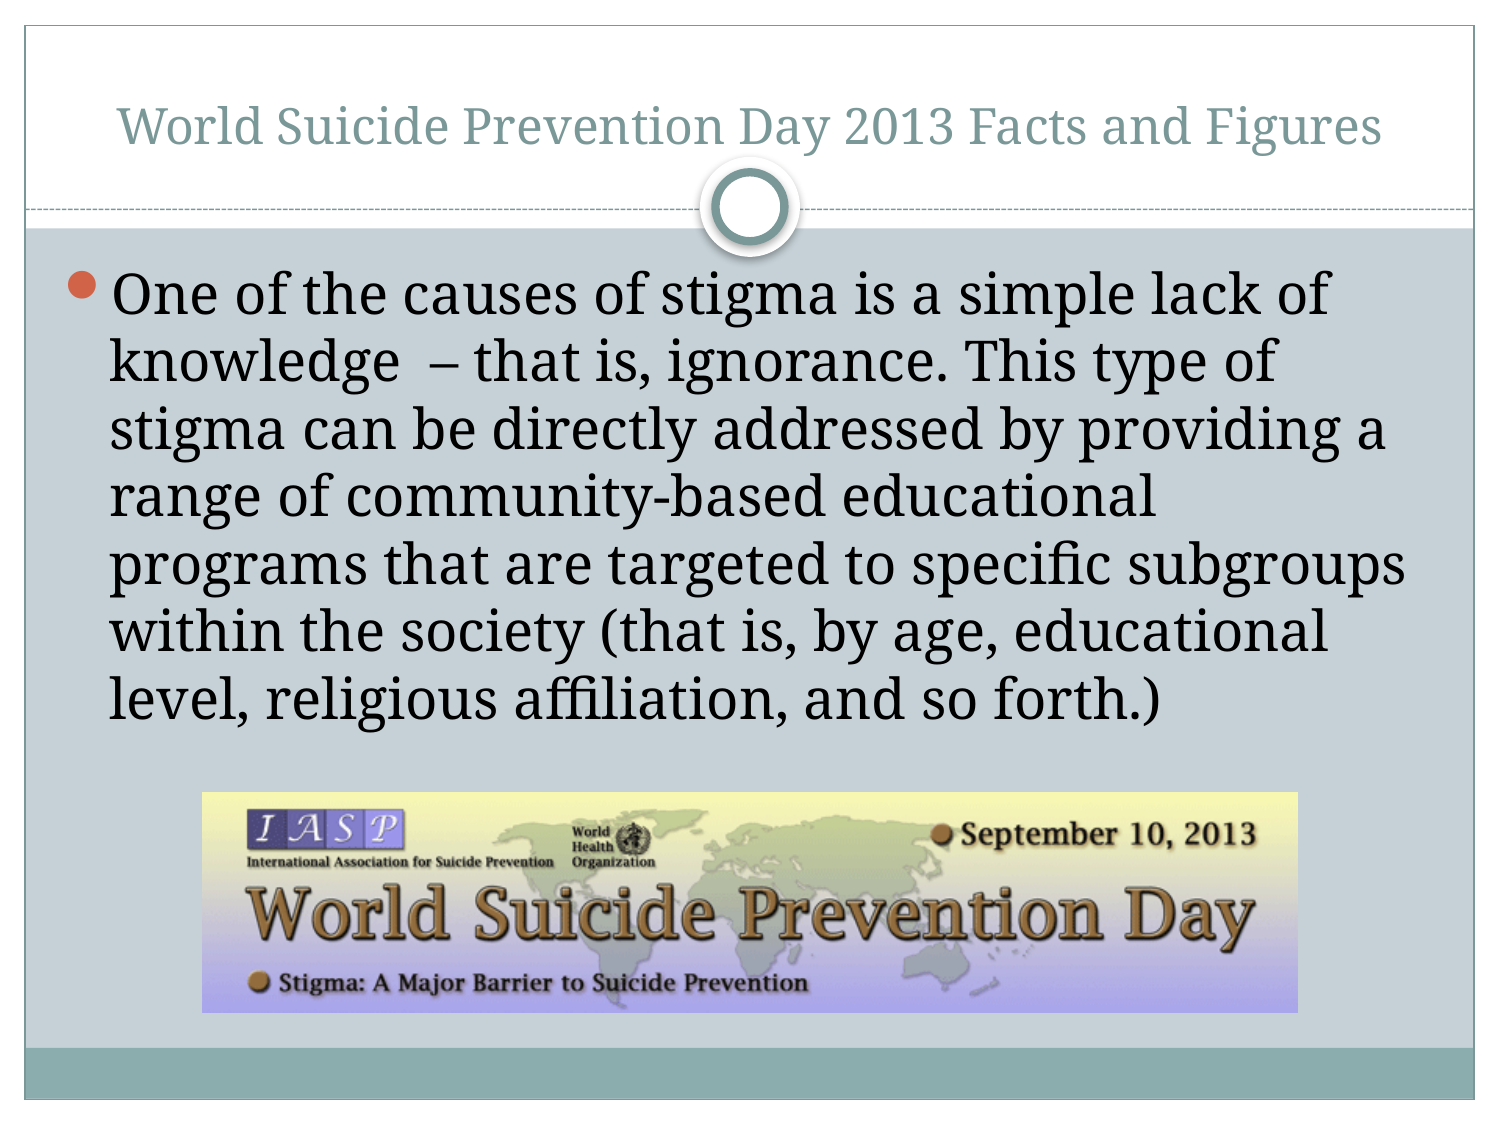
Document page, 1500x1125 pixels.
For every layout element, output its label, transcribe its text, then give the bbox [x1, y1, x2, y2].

title World Suicide Prevention Day 2013 Facts and Figures [49, 37, 1450, 162]
picture [202, 791, 1298, 1013]
list One of the causes of stigma is a simple lack of knowledge – that is, ignorance. This type of stigma can be directly addressed by providing a range of community-based educational programs that are targeted to specific subgroups within the society (that is, by age, educational level, religious affiliation, and so forth.) [49, 250, 1445, 1001]
